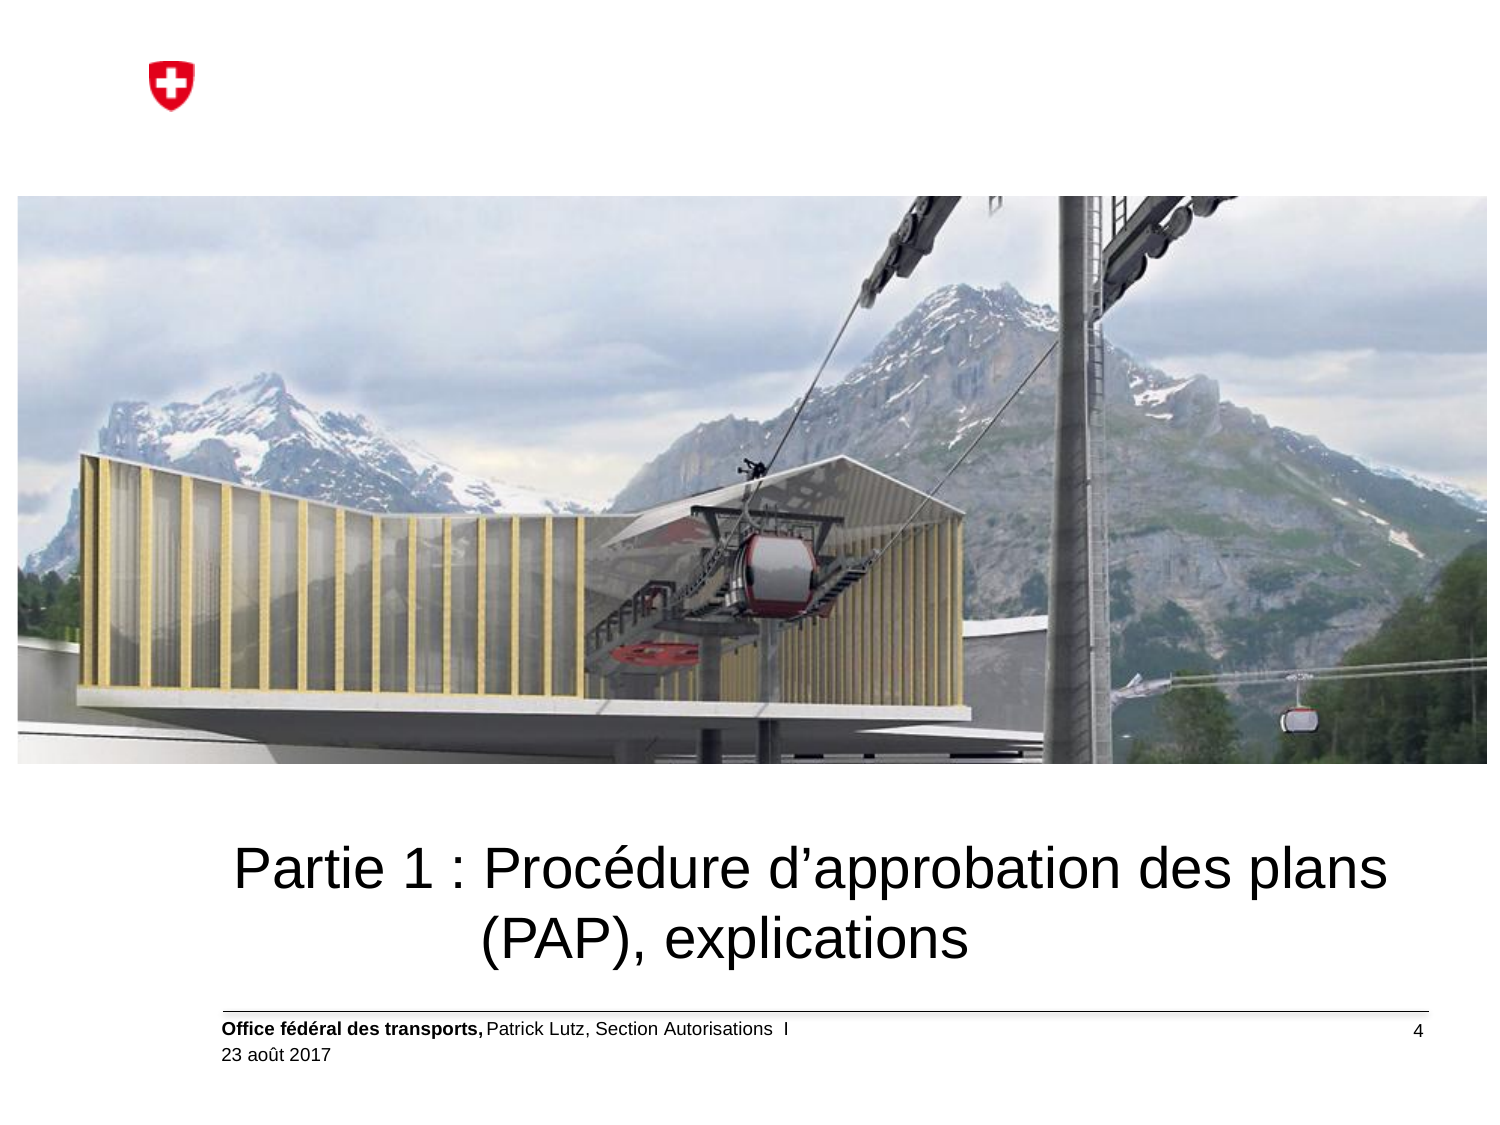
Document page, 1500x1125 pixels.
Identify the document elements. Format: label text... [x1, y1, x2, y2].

list Partie 1 : Procédure d’approbation des plans (PAP), explications [218, 822, 1436, 1035]
picture [149, 61, 195, 112]
picture [17, 171, 1488, 822]
